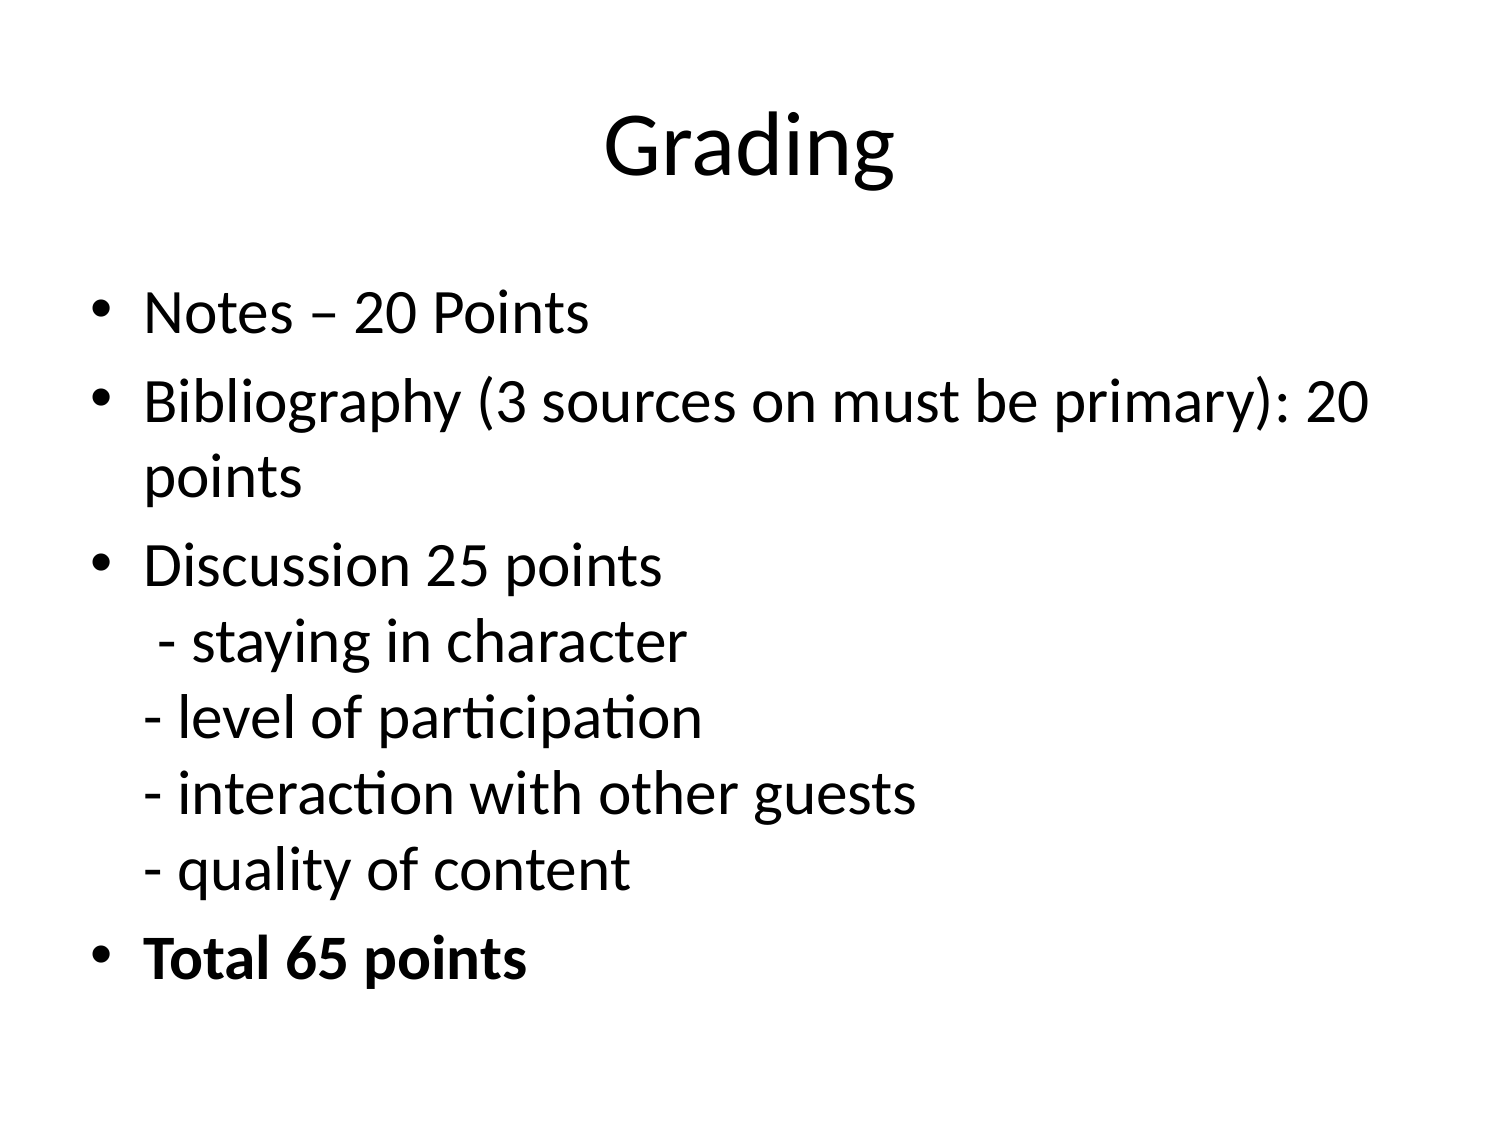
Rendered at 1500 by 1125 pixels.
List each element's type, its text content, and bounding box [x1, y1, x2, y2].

title Grading [75, 45, 1425, 233]
list Notes – 20 Points Bibliography (3 sources on must be primary): 20 points Discussion 25 points - staying in character - level of participation - interaction with other guests - quality of content Total 65 points [75, 262, 1425, 1005]
